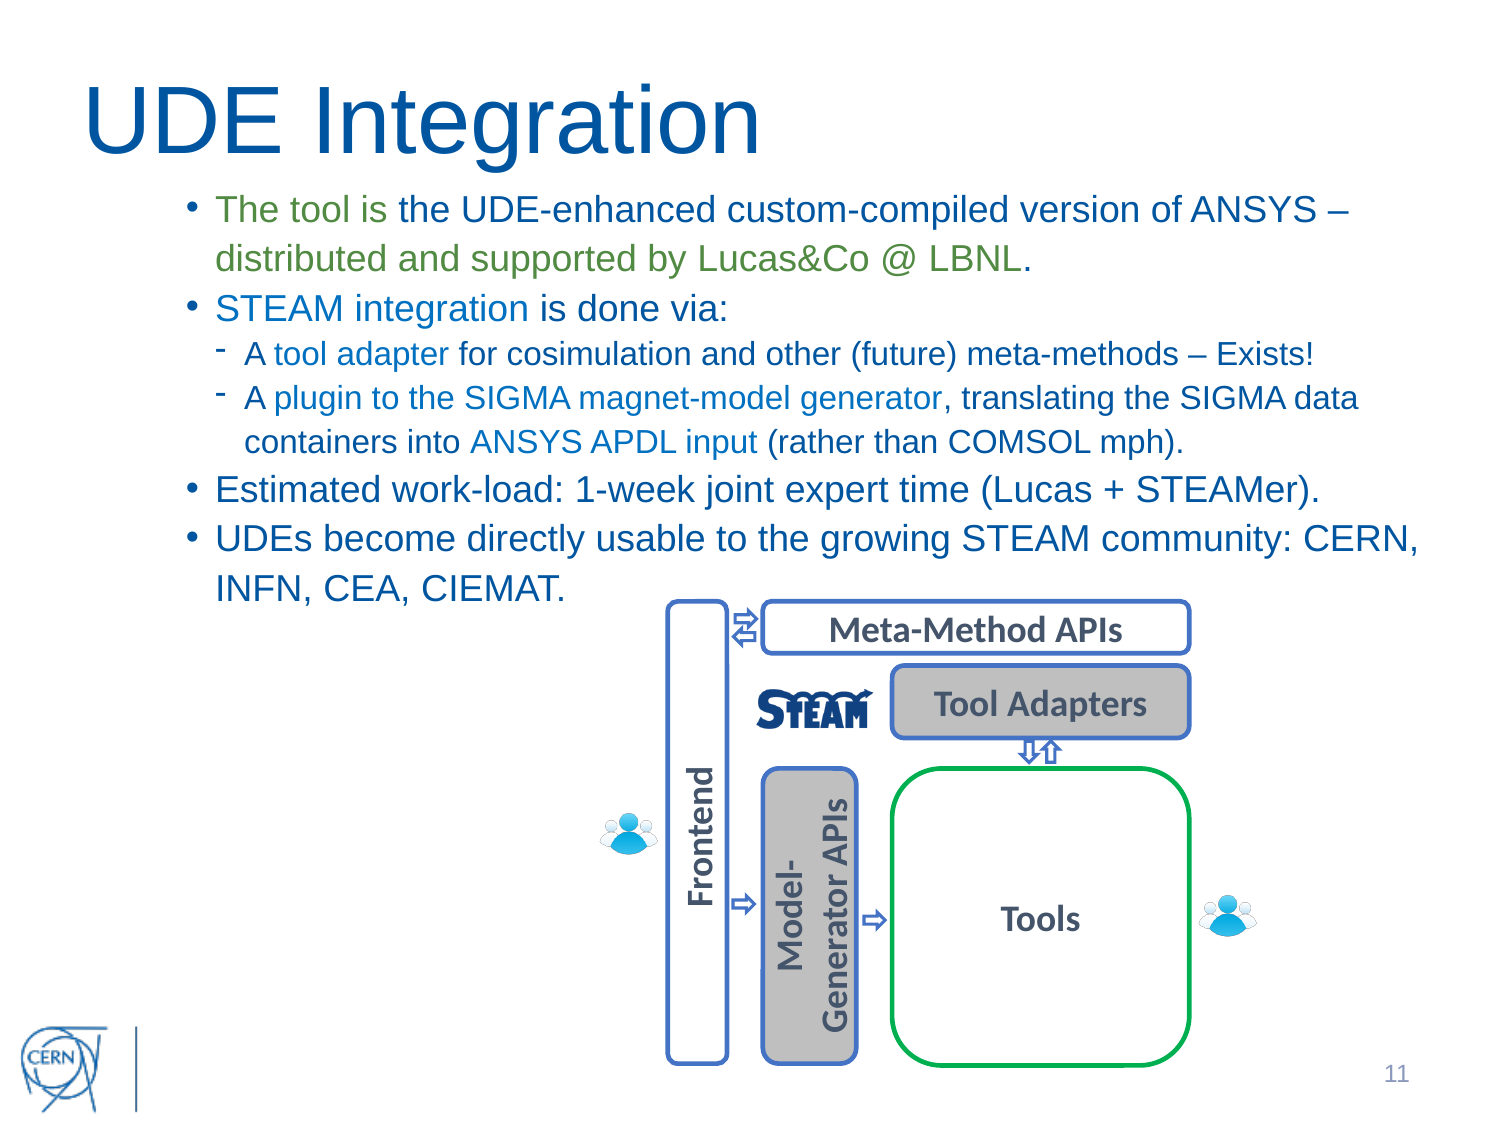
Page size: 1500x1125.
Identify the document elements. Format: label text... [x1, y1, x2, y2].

picture [596, 803, 660, 864]
slide_number 11 [1342, 1042, 1425, 1103]
list The tool is the UDE-enhanced custom-compiled version of ANSYS – distributed and supported by Lucas&Co @ LBNL. STEAM integration is done via: A tool adapter for cosimulation and other (future) meta-methods – Exists! A plugin to the SIGMA magnet-model generator, translating the SIGMA data containers into ANSYS APDL input (rather than COMSOL mph). Estimated work-load: 1-week joint expert time (Lucas + STEAMer). UDEs become directly usable to the growing STEAM community: CERN, INFN, CEA, CIEMAT. [171, 172, 1442, 941]
picture [1195, 885, 1259, 947]
text_box [1042, 741, 1059, 763]
text_box Frontend [667, 601, 727, 1064]
text_box Tool Adapters [892, 665, 1190, 739]
text_box [735, 610, 757, 627]
title UDE Integration [75, 38, 1425, 193]
text_box Model-Generator APIs [762, 768, 857, 1064]
text_box Meta-Method APIs [762, 601, 1190, 654]
text_box . [1021, 741, 1038, 763]
text_box [733, 895, 755, 913]
picture [754, 687, 875, 730]
text_box [863, 912, 886, 929]
text_box [733, 628, 755, 645]
text_box Tools [892, 768, 1190, 1066]
